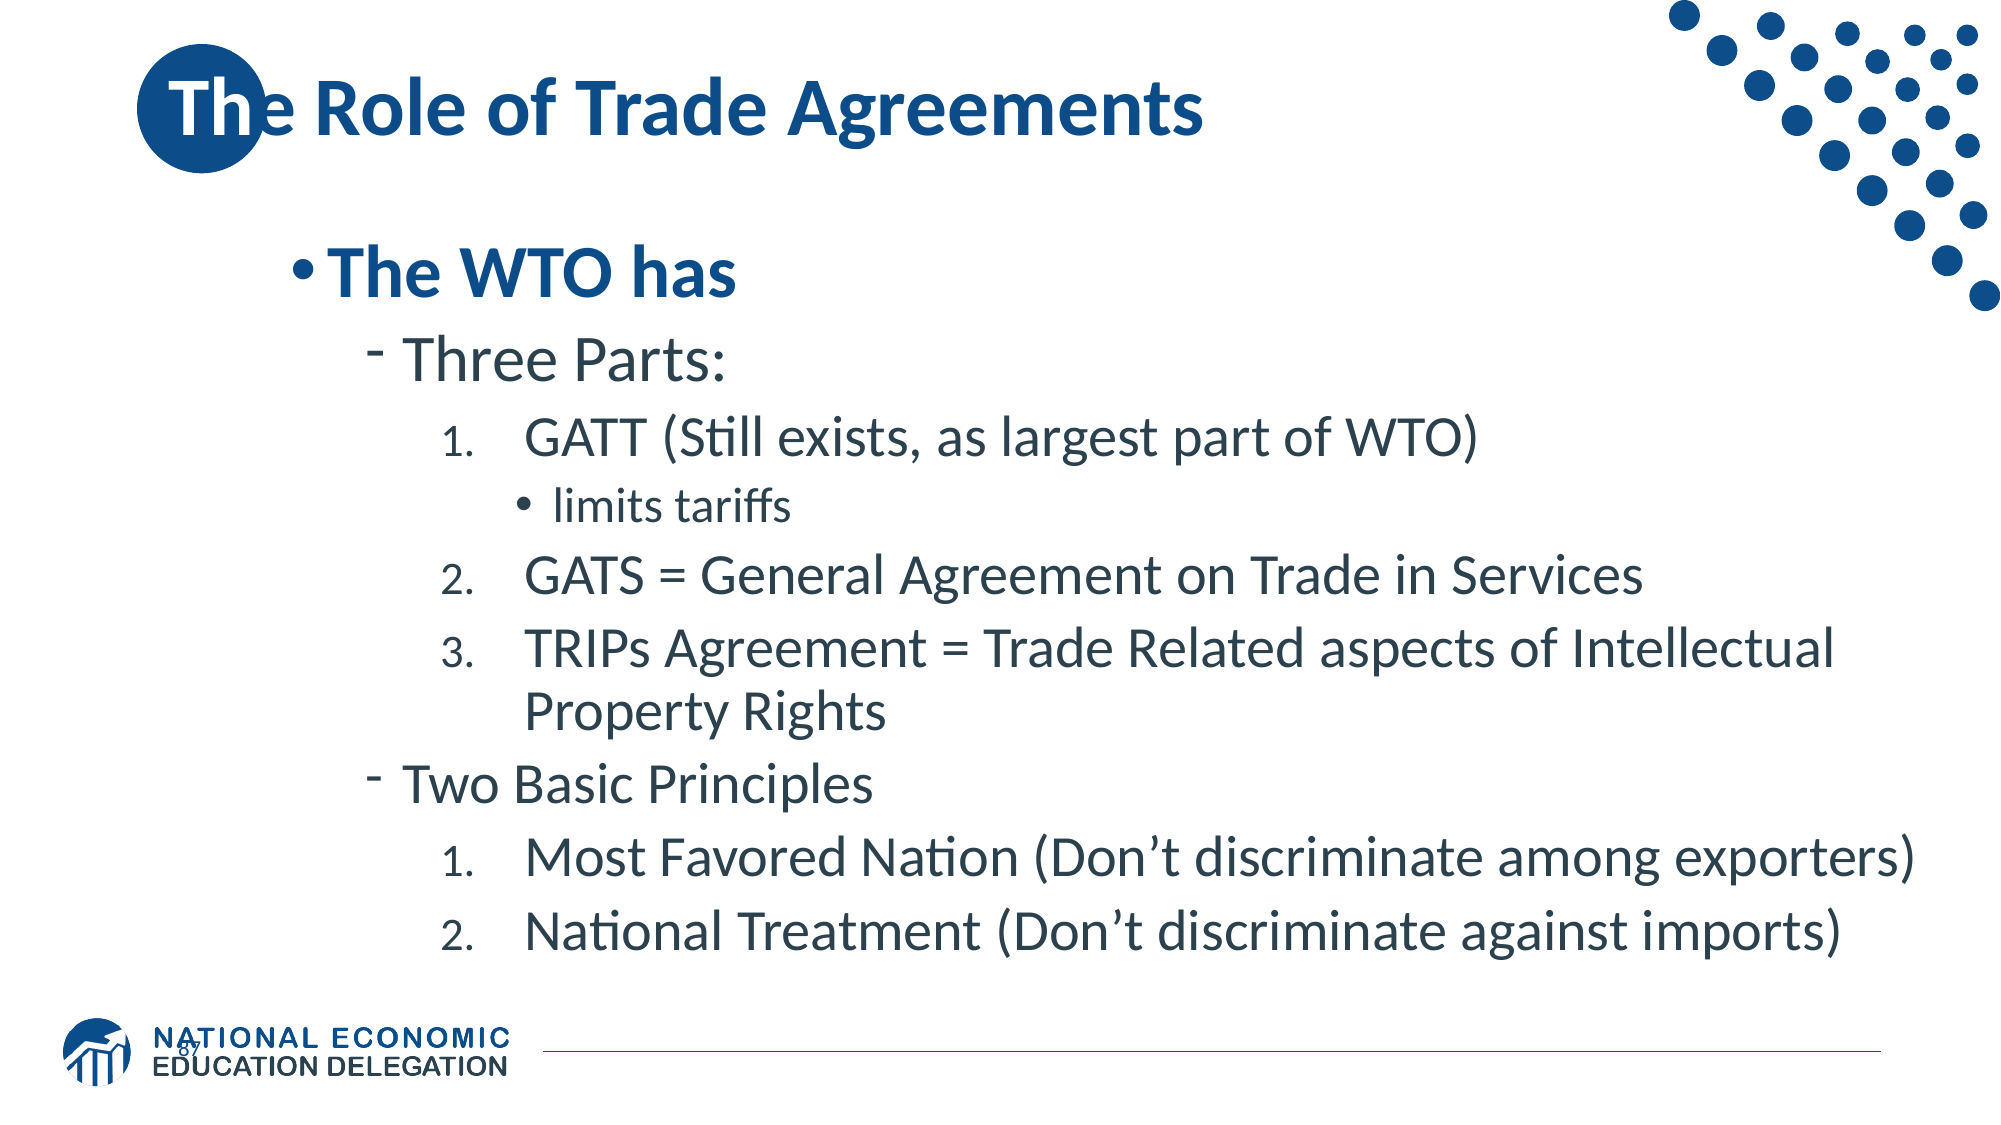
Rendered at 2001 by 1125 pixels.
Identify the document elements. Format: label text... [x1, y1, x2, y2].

title The Role of Trade Agreements [134, 15, 1718, 201]
slide_number 87 [33, 1022, 217, 1073]
list The WTO has Three Parts: GATT (Still exists, as largest part of WTO) limits tariffs GATS = General Agreement on Trade in Services TRIPs Agreement = Trade Related aspects of Intellectual Property Rights Two Basic Principles Most Favored Nation (Don’t discriminate among exporters) National Treatment (Don’t discriminate against imports) [275, 224, 1964, 986]
picture [55, 1013, 520, 1091]
